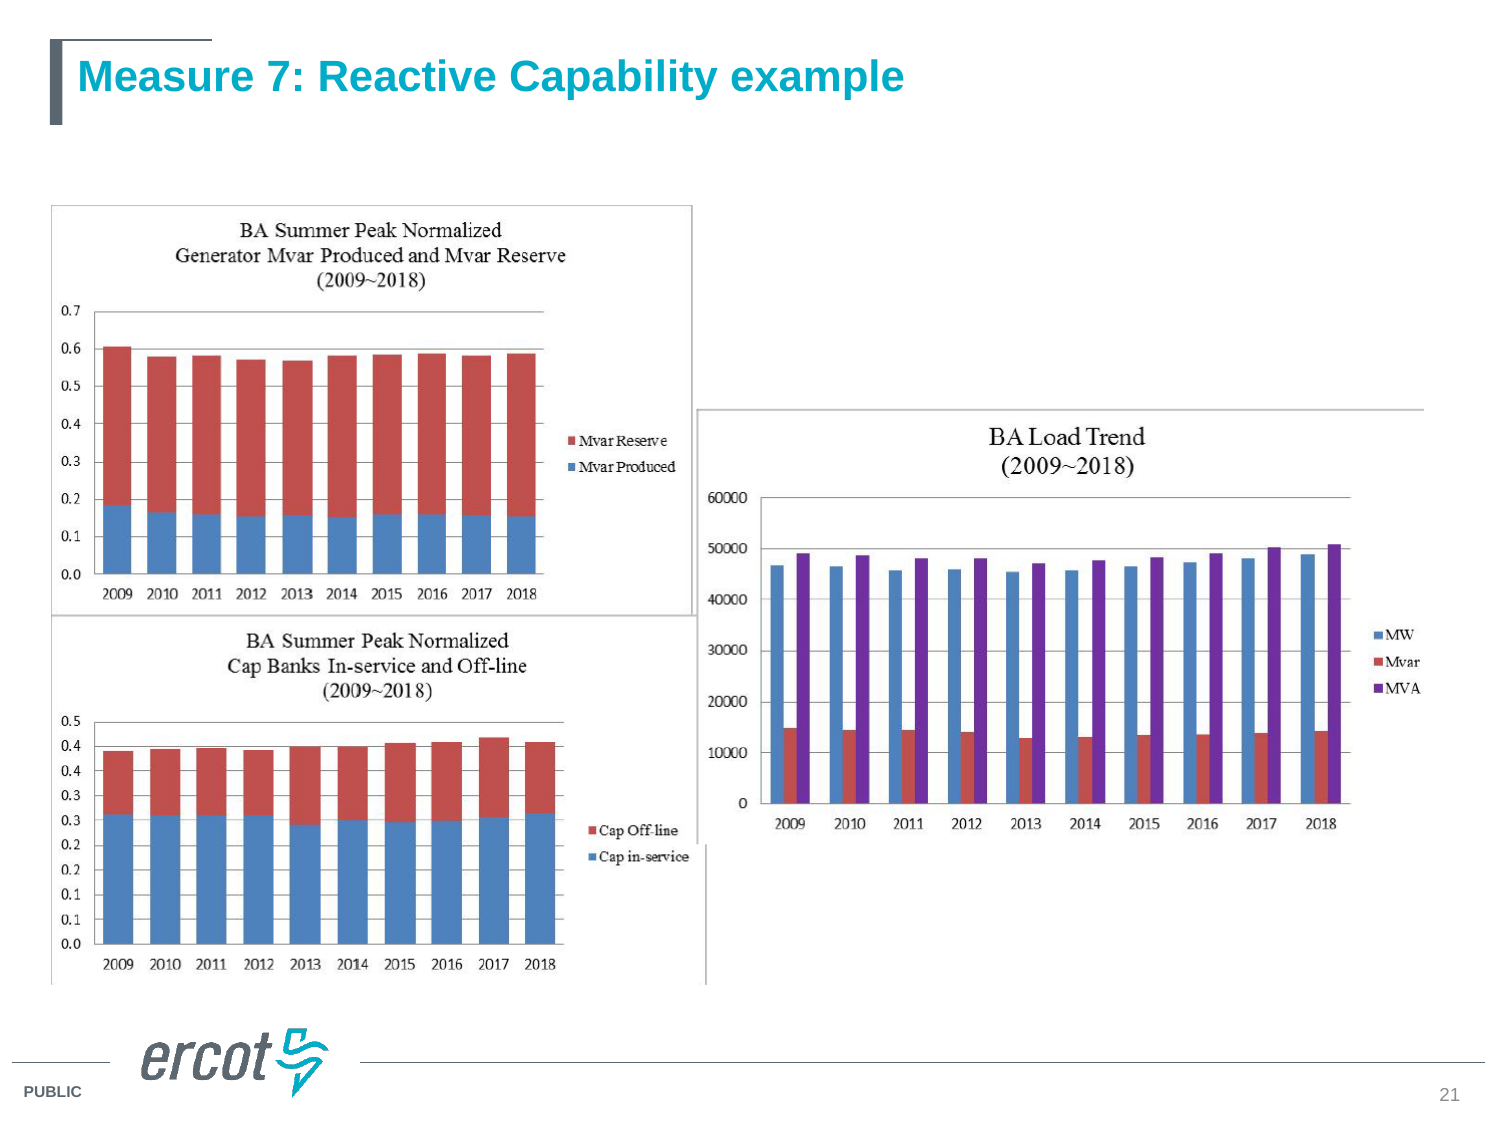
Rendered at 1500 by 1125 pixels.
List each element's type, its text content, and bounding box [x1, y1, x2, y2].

picture [35, 192, 1425, 1100]
title Measure 7: Reactive Capability example [62, 39, 1450, 228]
slide_number 21 [1412, 1076, 1488, 1112]
